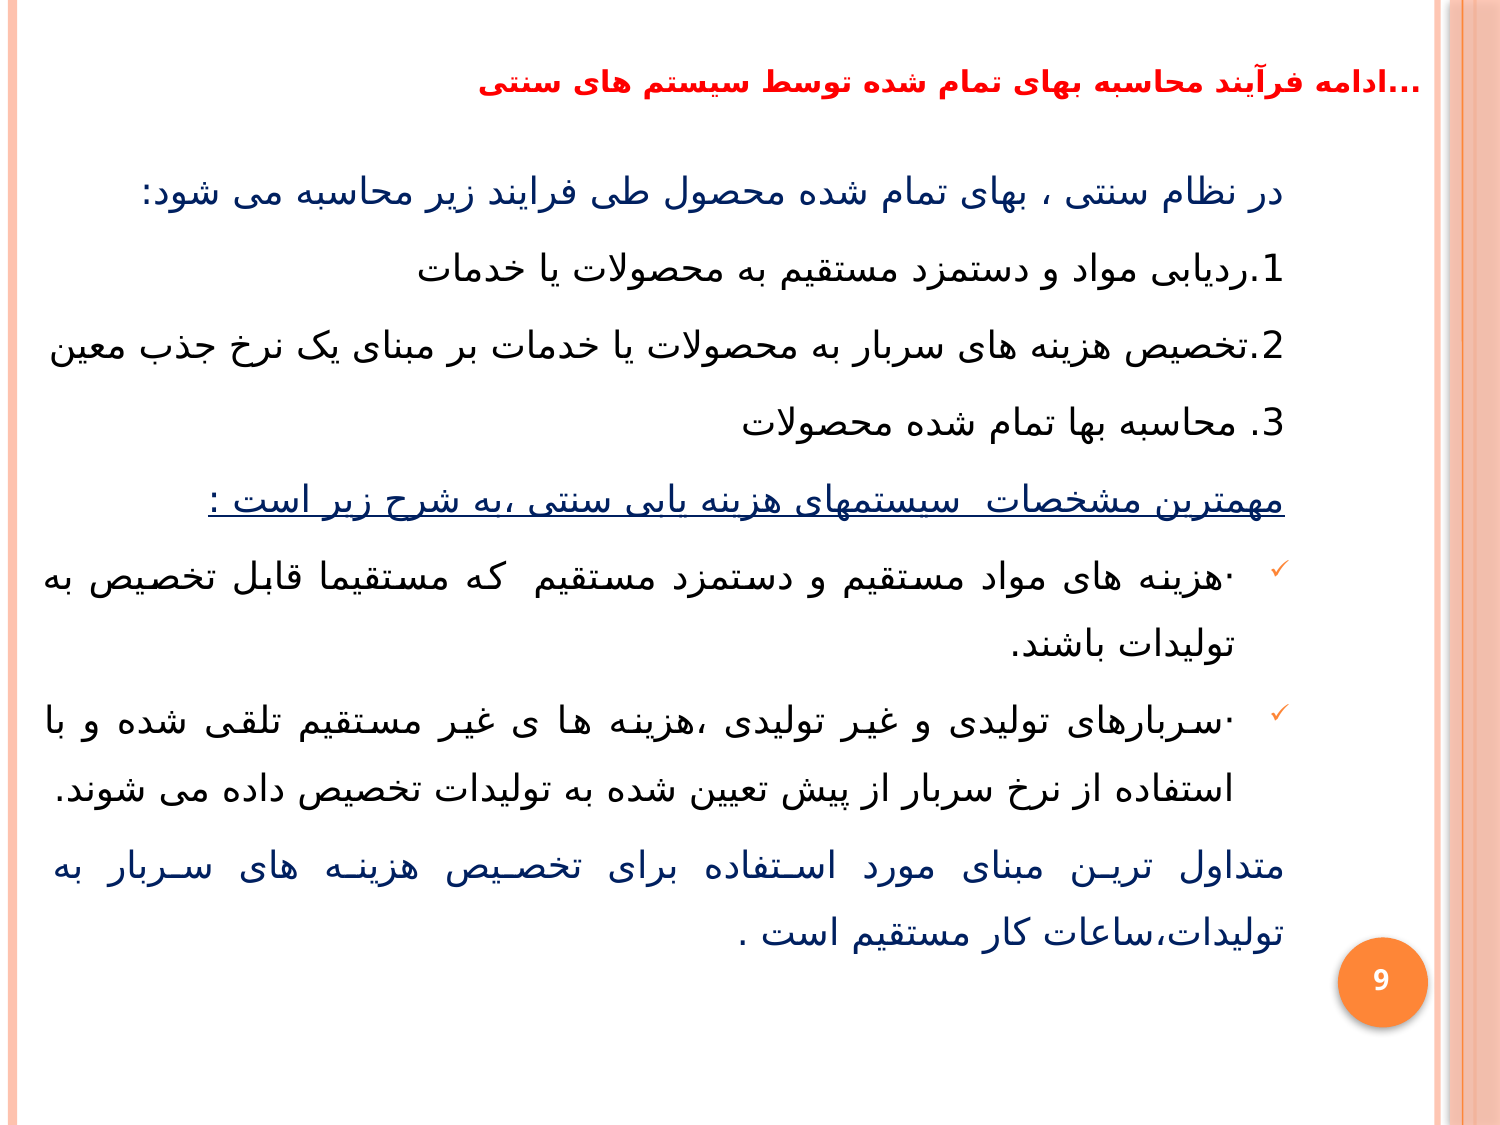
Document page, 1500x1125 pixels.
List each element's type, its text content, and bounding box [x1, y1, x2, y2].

slide_number 9 [1337, 937, 1425, 1023]
title ...ادامه فرآیند محاسبه بهای تمام شده توسط سیستم های سنتی [462, 50, 1438, 143]
list در نظام سنتی ، بهای تمام شده محصول طی فرایند زیر محاسبه می شود: 1.ردیابی مواد و دستمزد مستقیم به محصولات یا خدمات 2.تخصیص هزینه های سربار به محصولات یا خدمات بر مبنای یک نرخ جذب معین 3. محاسبه بها تمام شده محصولات مهمترین مشخصات سیستمهای هزینه یابی سنتی ،به شرح زیر است : ·هزینه های مواد مستقیم و دستمزد مستقیم که مستقیما قابل تخصیص به تولیدات باشند. ·سربارهای تولیدی و غیر تولیدی ،هزینه ها ی غیر مستقیم تلقی شده و با استفاده از نرخ سربار از پیش تعیین شده به تولیدات تخصیص داده می شوند. متداول ترین مبنای مورد استفاده برای تخصیص هزینه های سربار به تولیدات،ساعات کار مستقیم است . [24, 137, 1300, 1050]
